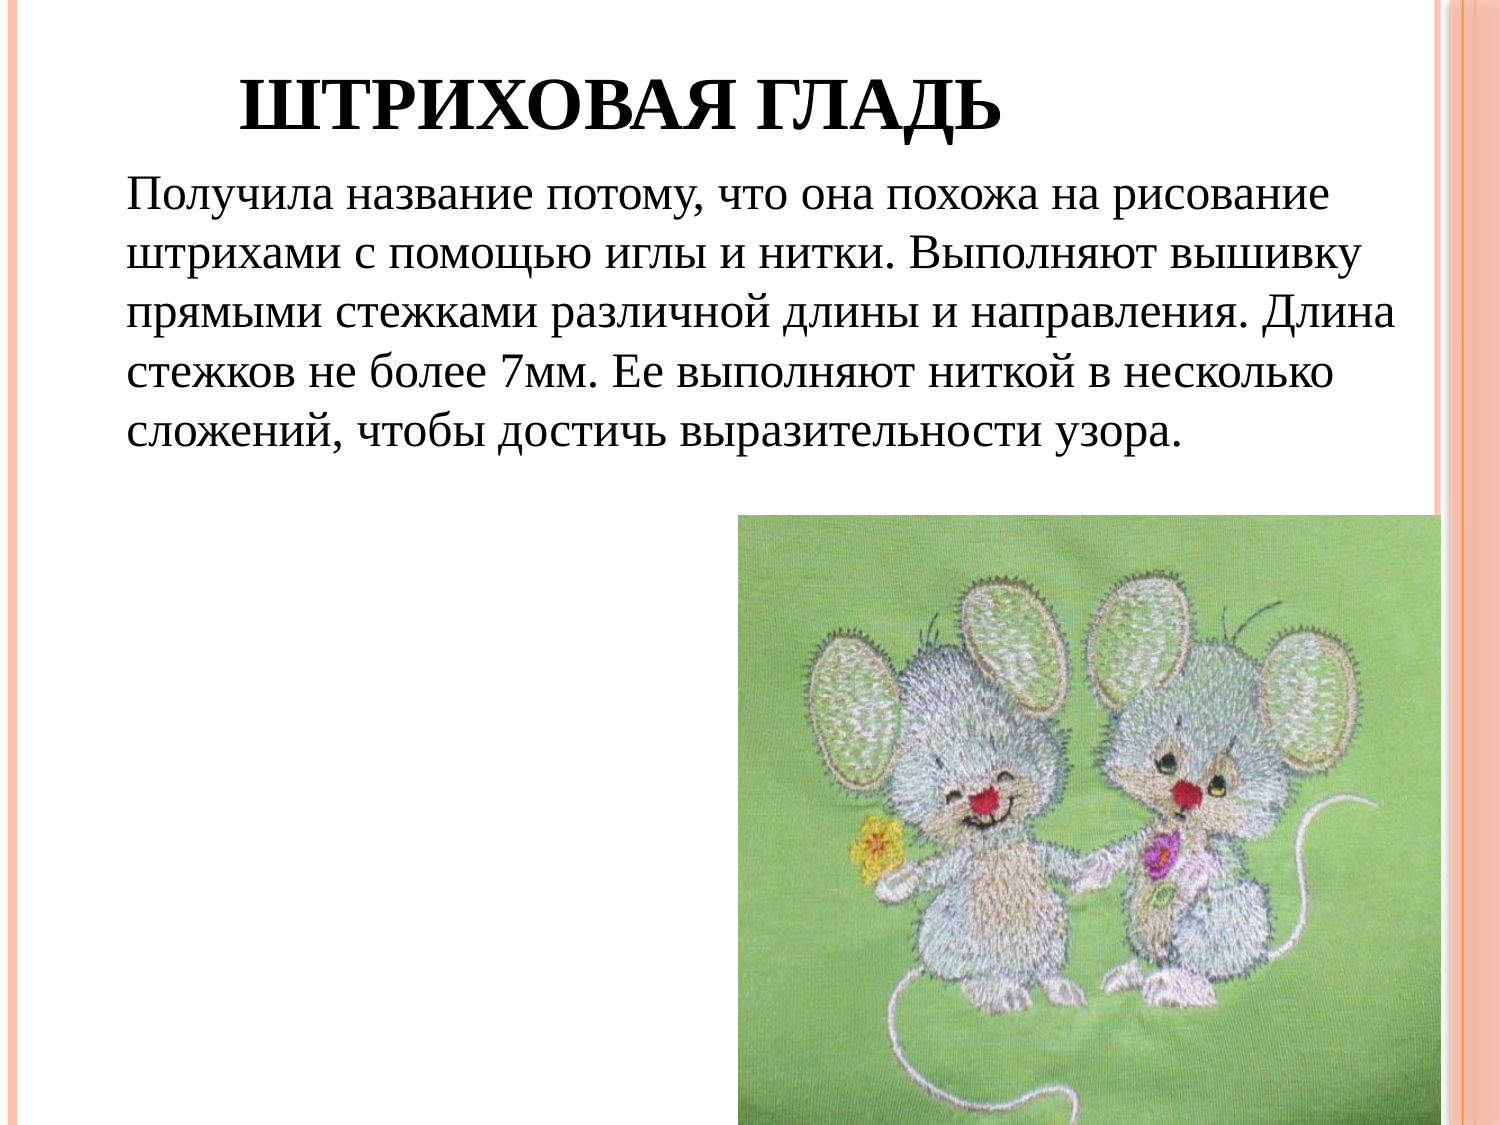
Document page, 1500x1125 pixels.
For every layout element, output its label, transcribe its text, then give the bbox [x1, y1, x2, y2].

list Получила название потому, что она похожа на рисование штрихами с помощью иглы и нитки. Выполняют вышивку прямыми стежками различной длины и направления. Длина стежков не более 7мм. Ее выполняют ниткой в несколько сложений, чтобы достичь выразительности узора. [70, 152, 1430, 516]
picture [737, 515, 1442, 1125]
title Штриховая гладь [75, 45, 1300, 152]
